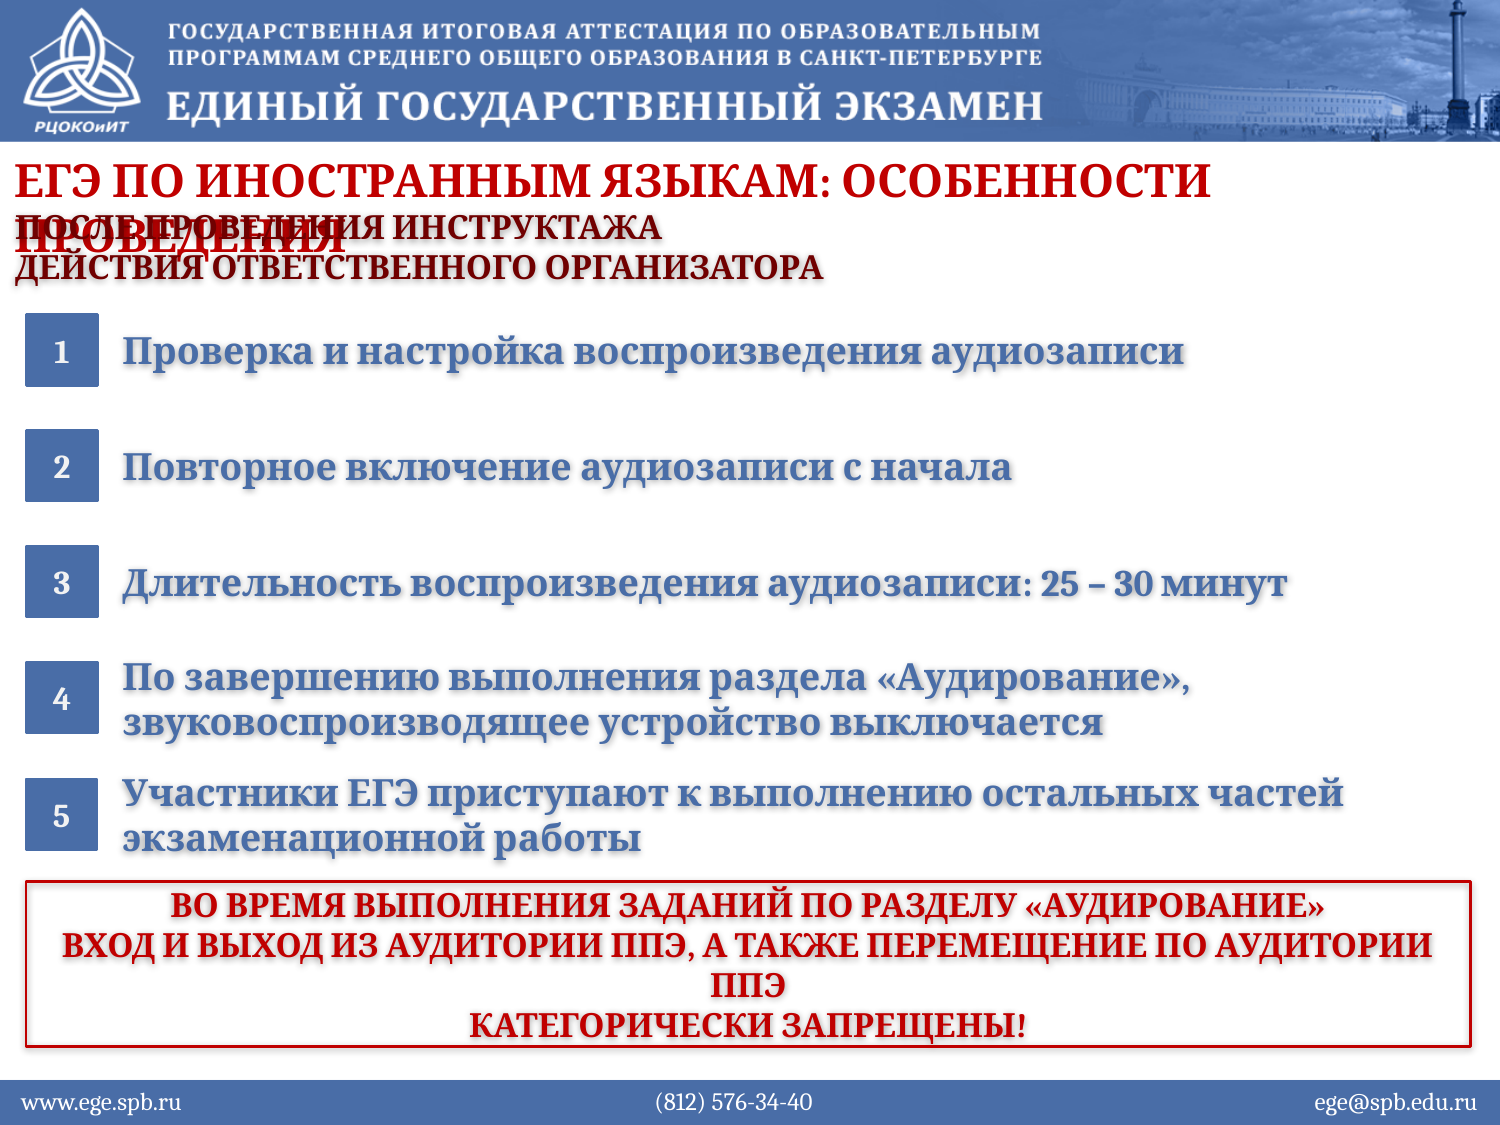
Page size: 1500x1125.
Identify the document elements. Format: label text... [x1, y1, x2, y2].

text_box 5 [24, 777, 99, 852]
text_box ВО ВРЕМЯ ВЫПОЛНЕНИЯ ЗАДАНИЙ ПО РАЗДЕЛУ «АУДИРОВАНИЕ» ВХОД И ВЫХОД ИЗ АУДИТОРИИ ППЭ, А ТАКЖЕ ПЕРЕМЕЩЕНИЕ ПО АУДИТОРИИ ППЭ КАТЕГОРИЧЕСКИ ЗАПРЕЩЕНЫ! [25, 881, 1471, 1047]
text_box После проведения инструктажа Действия ответственного организатора [0, 189, 1500, 303]
text_box Участники ЕГЭ приступают к выполнению остальных частей экзаменационной работы [106, 778, 1471, 851]
picture [0, 0, 1500, 144]
text_box Проверка и настройка воспроизведения аудиозаписи [107, 314, 1471, 386]
text_box По завершению выполнения раздела «Аудирование», звуковоспроизводящее устройство выключается [107, 661, 1471, 734]
text_box Повторное включение аудиозаписи с начала [107, 430, 1471, 502]
text_box 4 [25, 660, 100, 735]
text_box www.ege.spb.ru (812) 576-34-40 ege@spb.edu.ru [0, 1078, 1500, 1124]
text_box Длительность воспроизведения аудиозаписи: 25 – 30 минут [107, 545, 1471, 618]
text_box 3 [25, 544, 100, 619]
text_box 1 [25, 312, 100, 387]
text_box ЕГЭ по иностранным языкам: особенности проведения [0, 144, 1500, 189]
picture [0, 303, 1500, 1078]
text_box 2 [25, 428, 100, 503]
